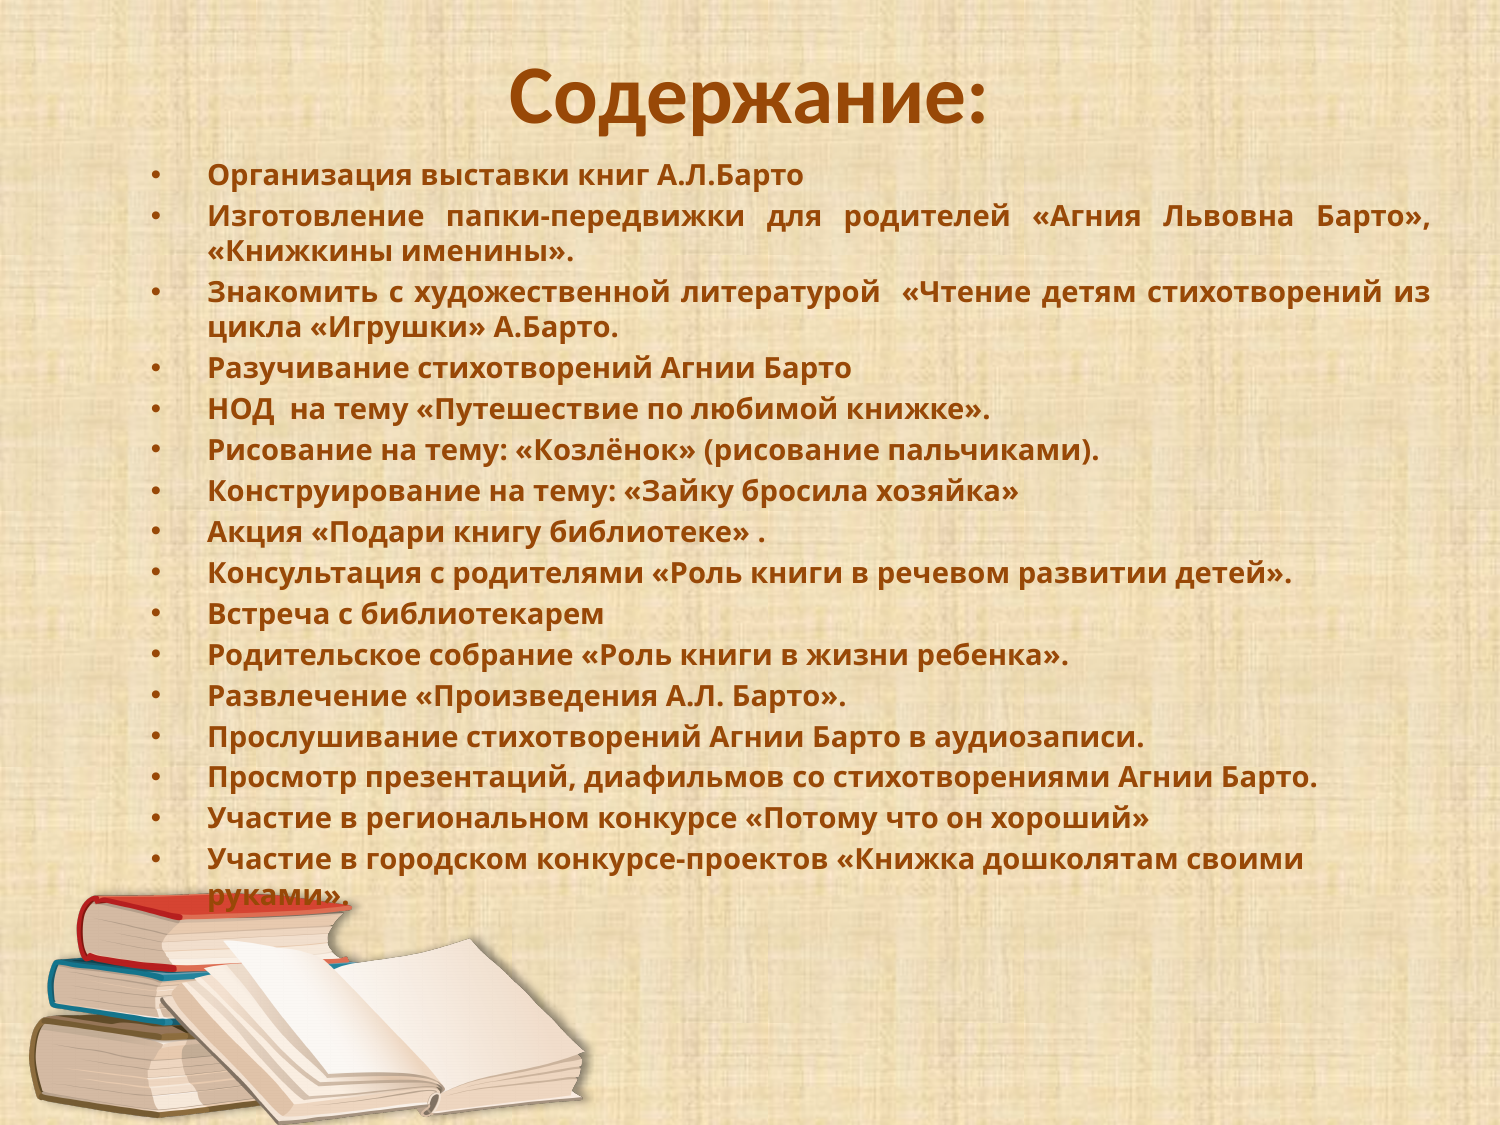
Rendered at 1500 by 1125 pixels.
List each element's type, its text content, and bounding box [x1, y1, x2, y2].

title Содержание: [75, 30, 1425, 149]
picture [29, 892, 585, 1125]
list Организация выставки книг А.Л.Барто Изготовление папки-передвижки для родителей «Агния Львовна Барто», «Книжкины именины». Знакомить с художественной литературой «Чтение детям стихотворений из цикла «Игрушки» А.Барто. Разучивание стихотворений Агнии Барто НОД на тему «Путешествие по любимой книжке». Рисование на тему: «Козлёнок» (рисование пальчиками). Конструирование на тему: «Зайку бросила хозяйка» Акция «Подари книгу библиотеке» . Консультация с родителями «Роль книги в речевом развитии детей». Встреча с библиотекарем Родительское собрание «Роль книги в жизни ребенка». Развлечение «Произведения А.Л. Барто». Прослушивание стихотворений Агнии Барто в аудиозаписи. Просмотр презентаций, диафильмов со стихотворениями Агнии Барто. Участие в региональном конкурсе «Потому что он хороший» Участие в городском конкурсе-проектов «Книжка дошколятам своими руками». [135, 149, 1447, 1005]
